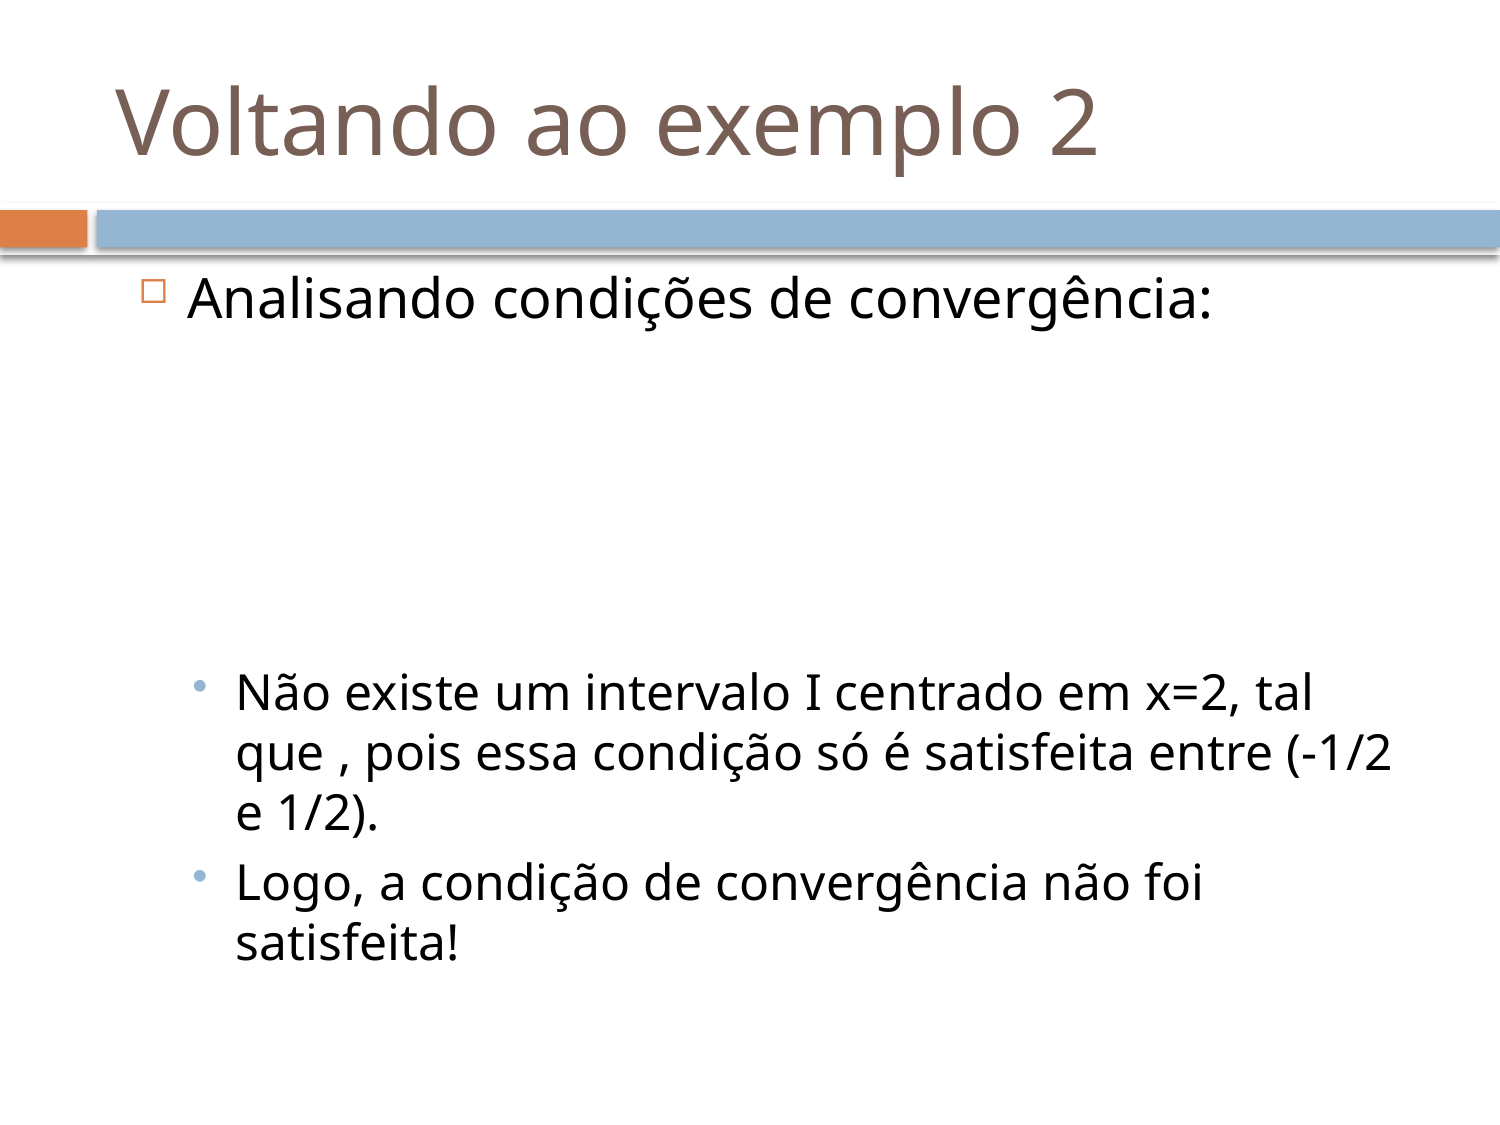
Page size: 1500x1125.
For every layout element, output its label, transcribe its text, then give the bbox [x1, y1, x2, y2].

title Voltando ao exemplo 2 [100, 37, 1438, 200]
